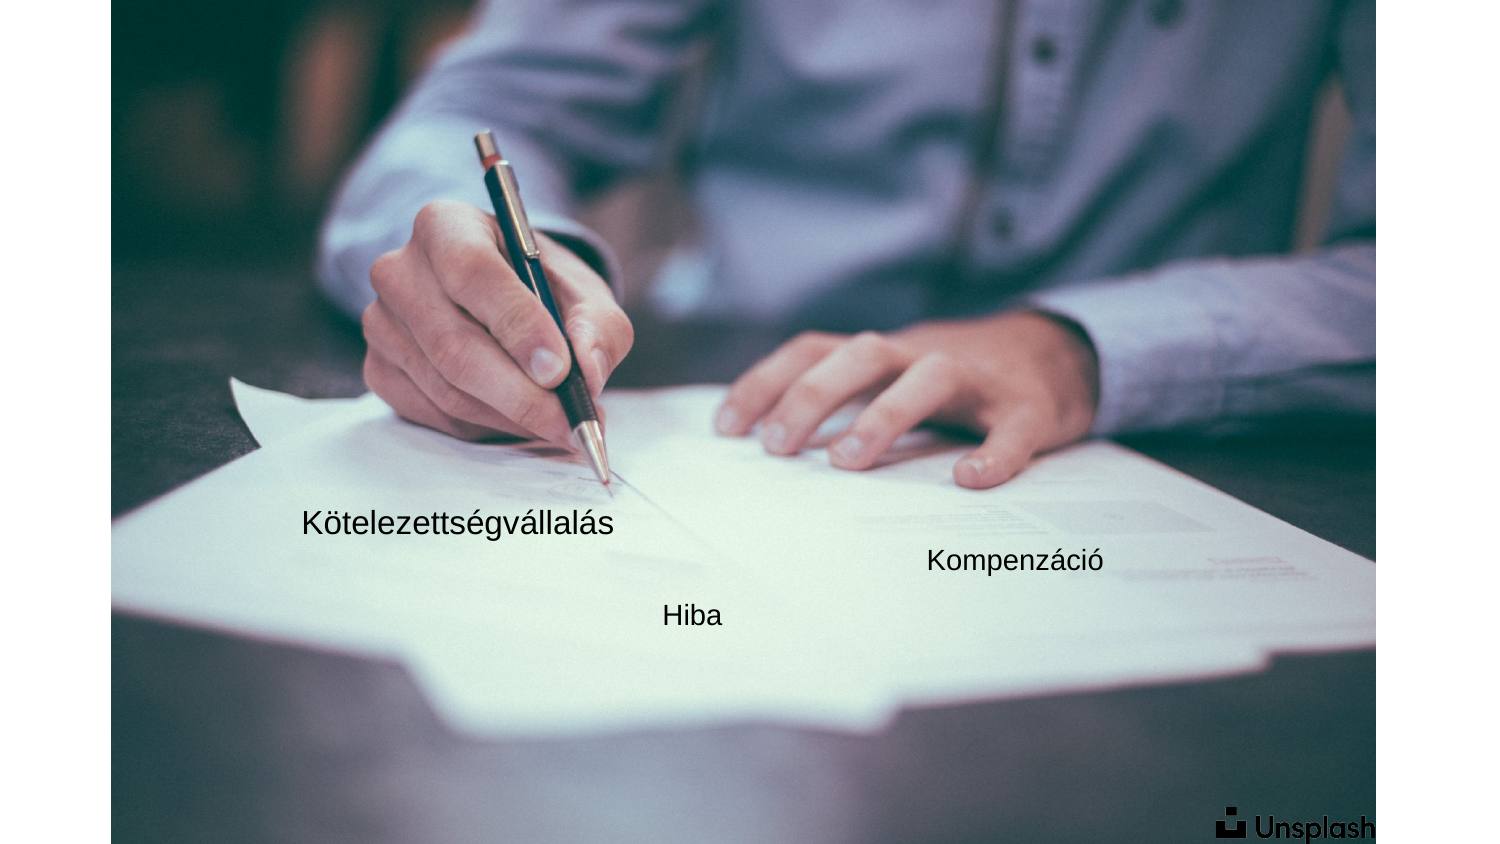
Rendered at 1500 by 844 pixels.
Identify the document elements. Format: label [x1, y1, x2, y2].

picture [110, 0, 1376, 844]
